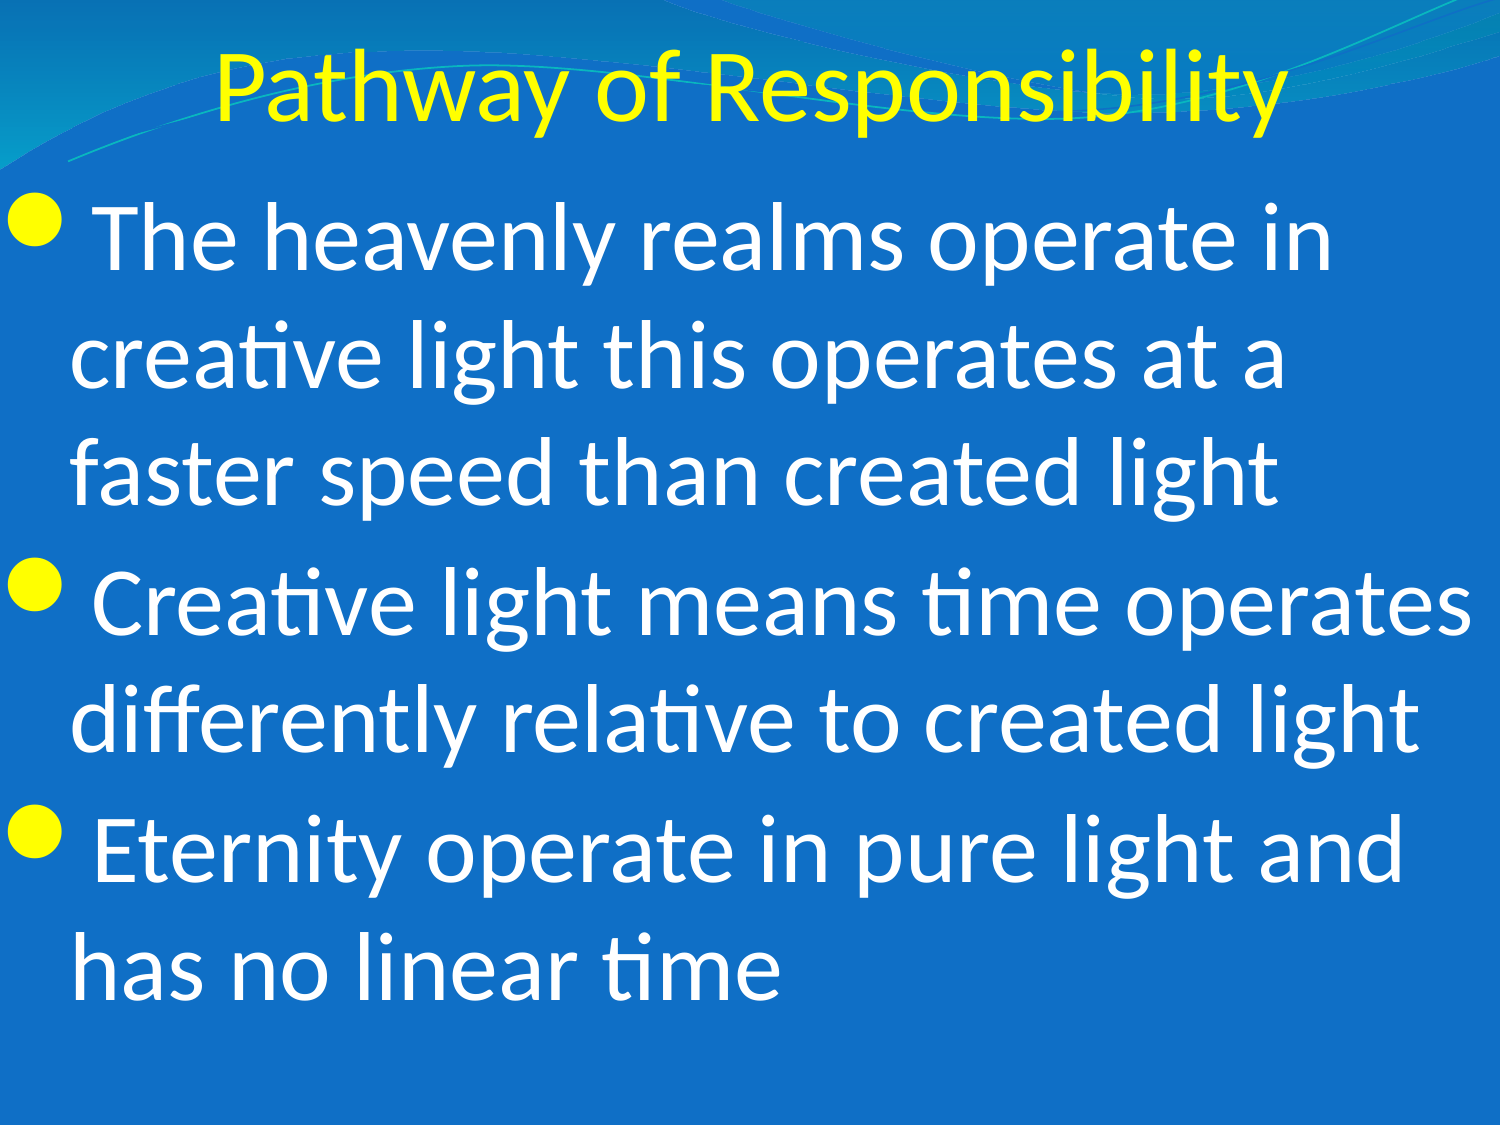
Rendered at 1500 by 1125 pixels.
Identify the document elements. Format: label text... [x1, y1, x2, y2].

list The heavenly realms operate in creative light this operates at a faster speed than created light Creative light means time operates differently relative to created light Eternity operate in pure light and has no linear time [0, 172, 1500, 1125]
title Pathway of Responsibility [31, 9, 1473, 161]
